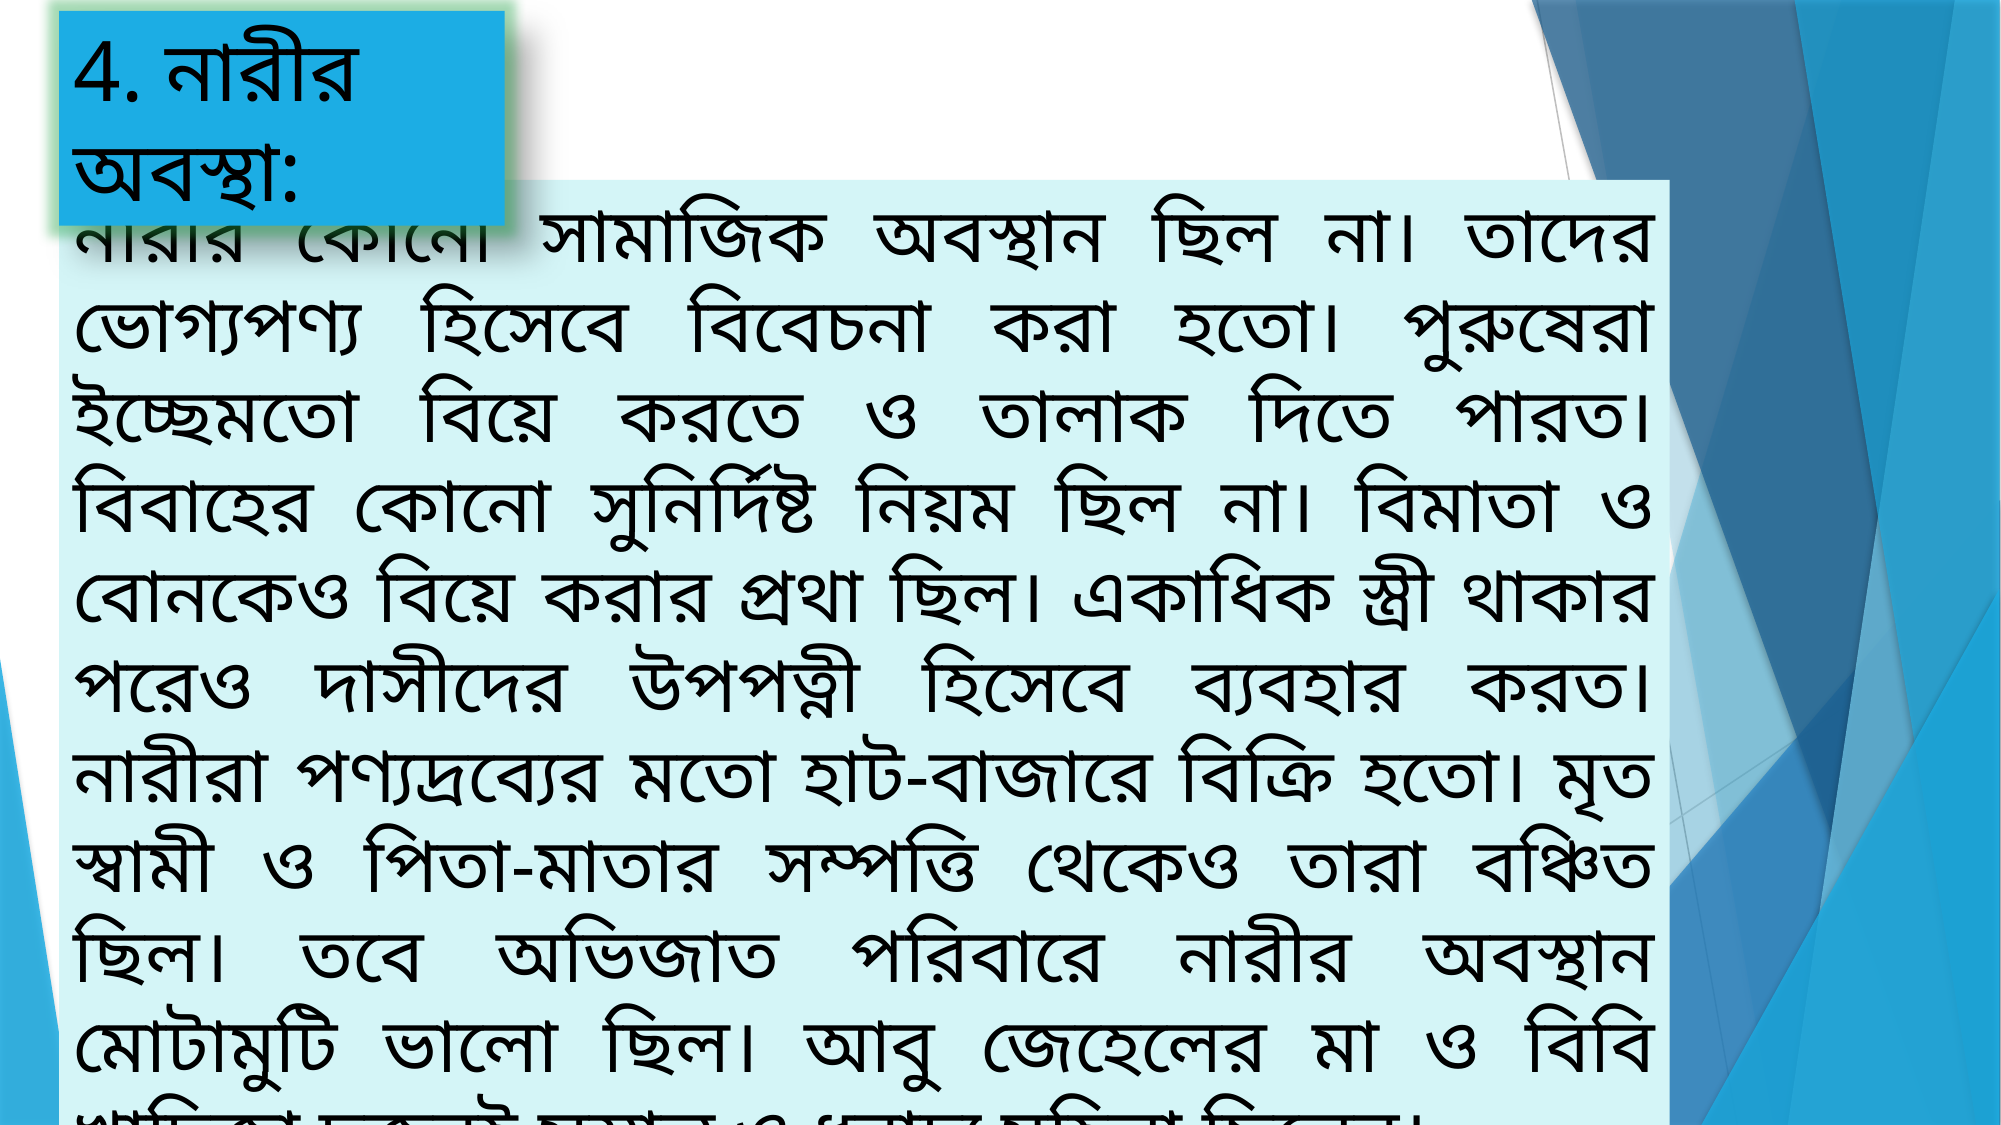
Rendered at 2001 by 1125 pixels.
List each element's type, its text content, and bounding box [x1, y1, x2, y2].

text_box নারীর কোনো সামাজিক অবস্থান ছিল না। তাদের ভোগ্যপণ্য হিসেবে বিবেচনা করা হতো। পুরুষেরা ইচ্ছেমতো বিয়ে করতে ও তালাক দিতে পারত। বিবাহের কোনো সুনির্দিষ্ট নিয়ম ছিল না। বিমাতা ও বোনকেও বিয়ে করার প্রথা ছিল। একাধিক স্ত্রী থাকার পরেও দাসীদের উপপত্নী হিসেবে ব্যবহার করত। নারীরা পণ্যদ্রব্যের মতো হাট-বাজারে বিক্রি হতো। মৃত স্বামী ও পিতা-মাতার সম্পত্তি থেকেও তারা বঞ্চিত ছিল। তবে অভিজাত পরিবারে নারীর অবস্থান মোটামুটি ভালো ছিল। আবু জেহেলের মা ও বিবি খাদিজা দুজনই সম্ভ্রান্ত ও ধনাঢ্য মহিলা ছিলেন। [59, 179, 1670, 1125]
text_box 4. নারীর অবস্থা: [59, 10, 505, 226]
